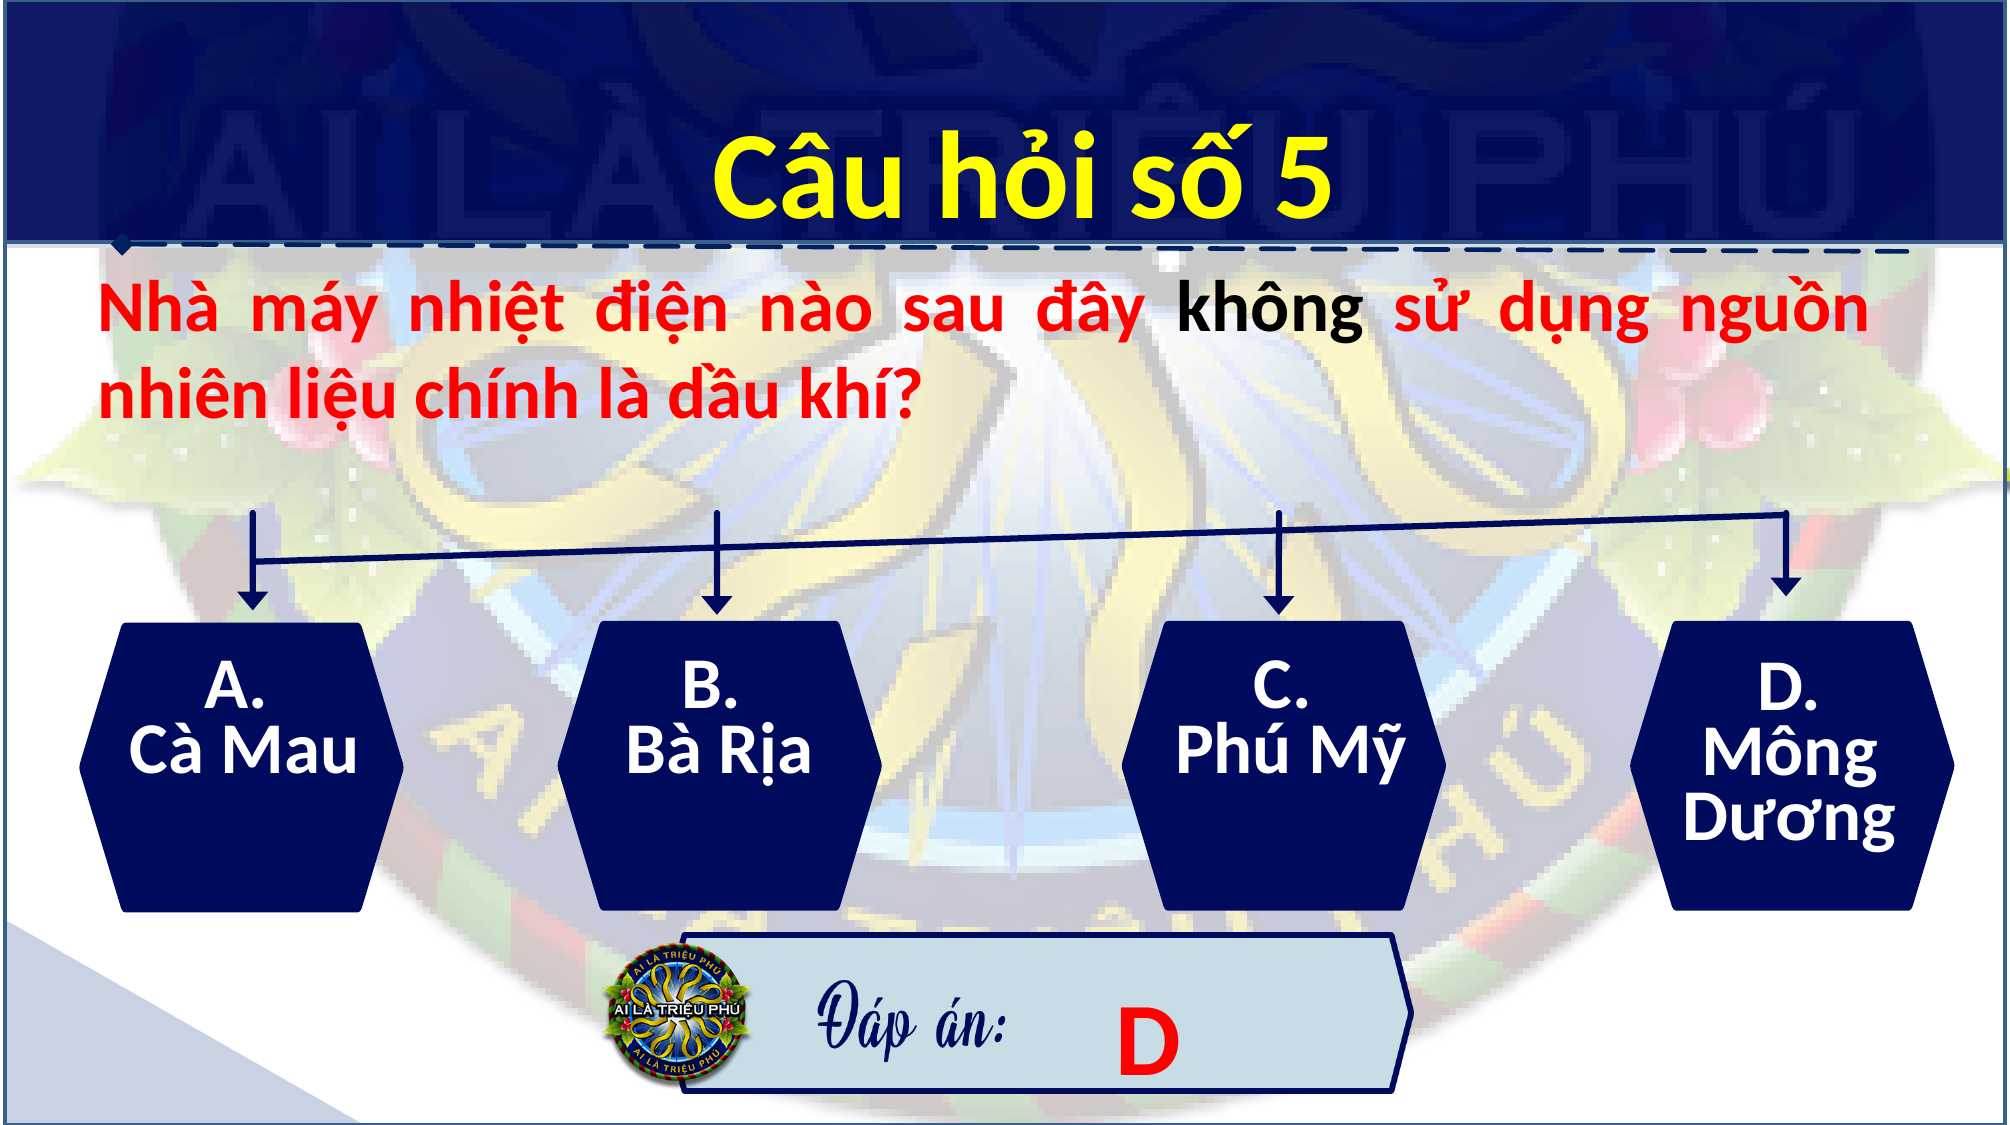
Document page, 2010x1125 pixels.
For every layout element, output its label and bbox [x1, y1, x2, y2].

text_box [252, 512, 1787, 516]
picture [5, 0, 2010, 1125]
text_box [1121, 620, 1478, 911]
text_box [0, 945, 391, 1125]
text_box [1629, 620, 1987, 911]
text_box [557, 620, 914, 911]
text_box [78, 622, 436, 913]
